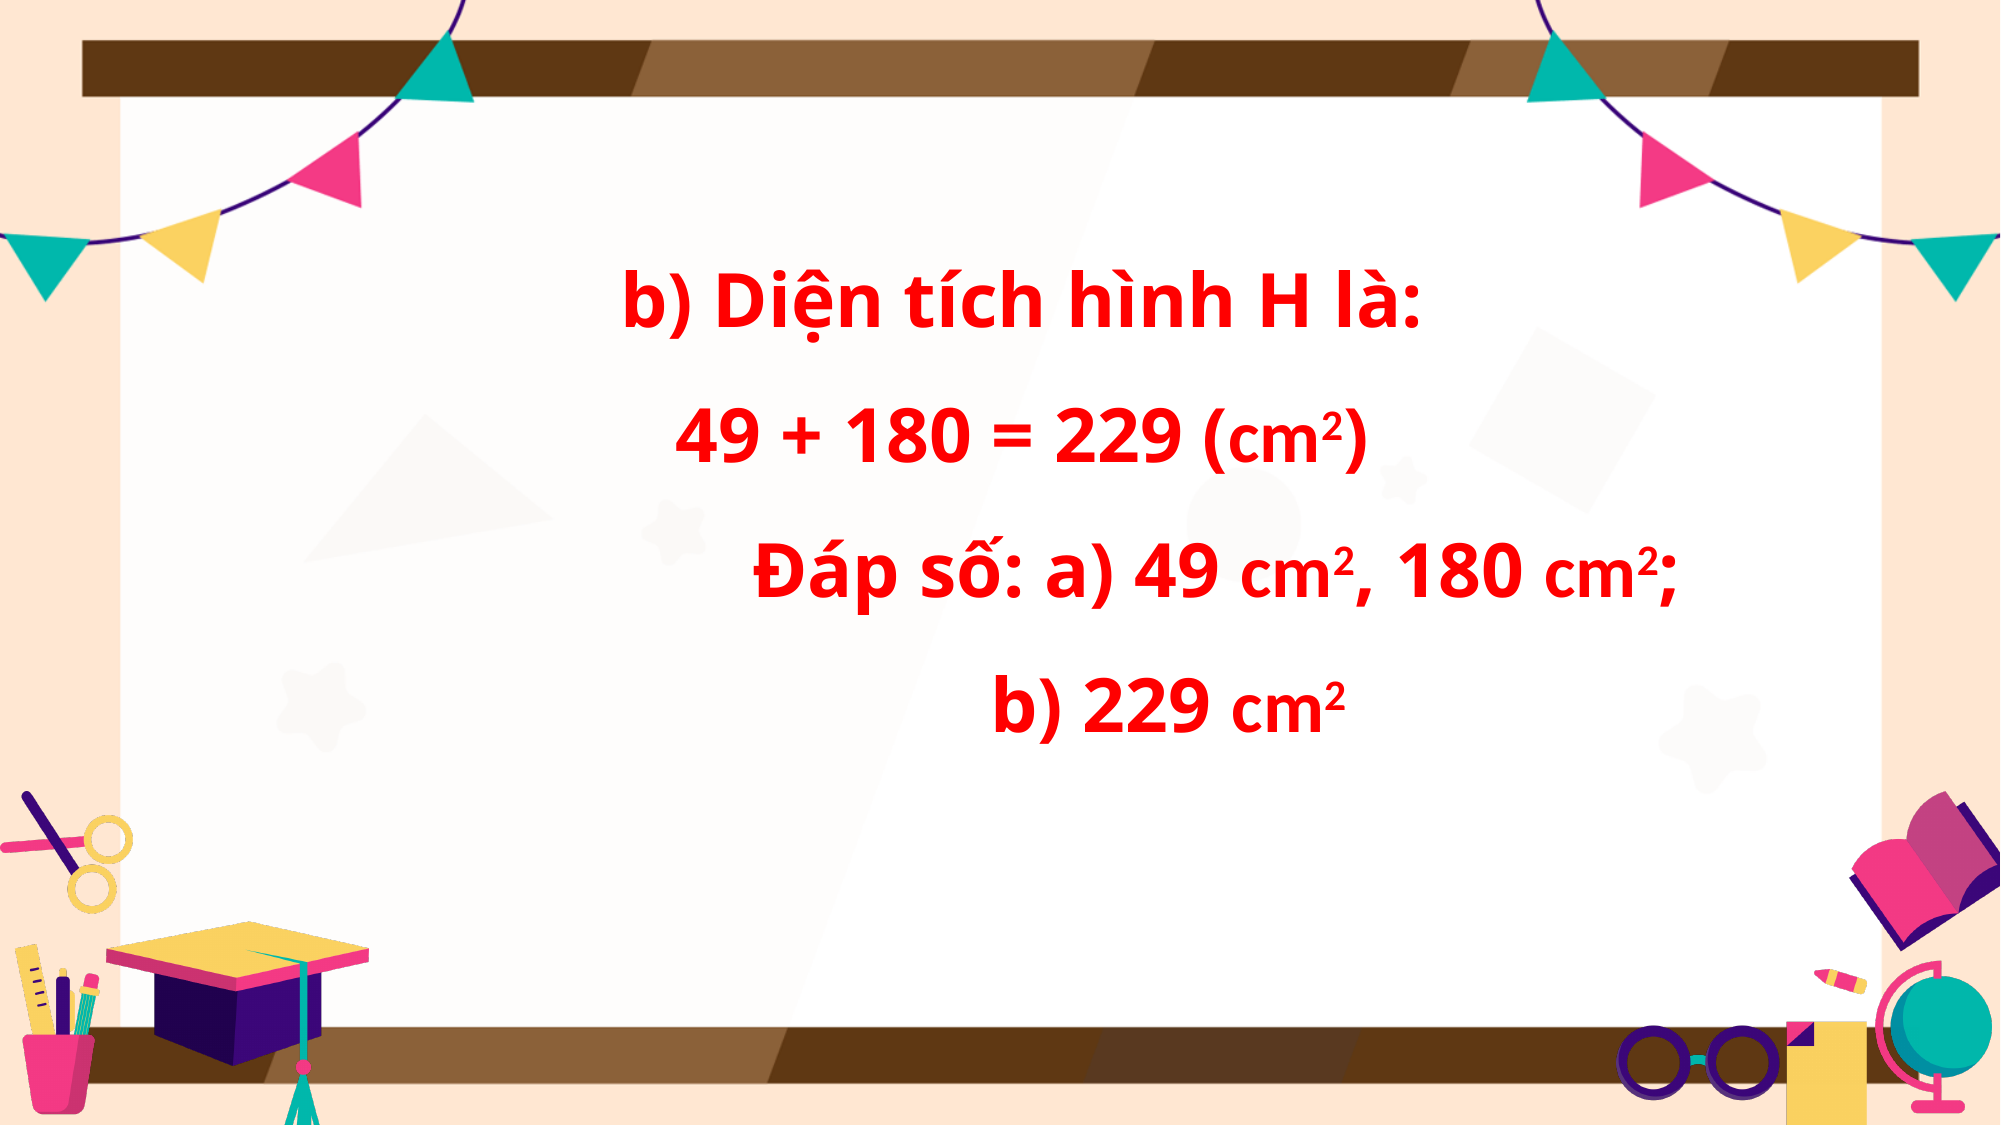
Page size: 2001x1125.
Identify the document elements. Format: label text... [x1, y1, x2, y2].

picture [0, 0, 2001, 1125]
text_box b) Diện tích hình H là: 49 + 180 = 229 (cm2) Đáp số: a) 49 cm2, 180 cm2; b) 229 cm2 [329, 200, 1715, 756]
